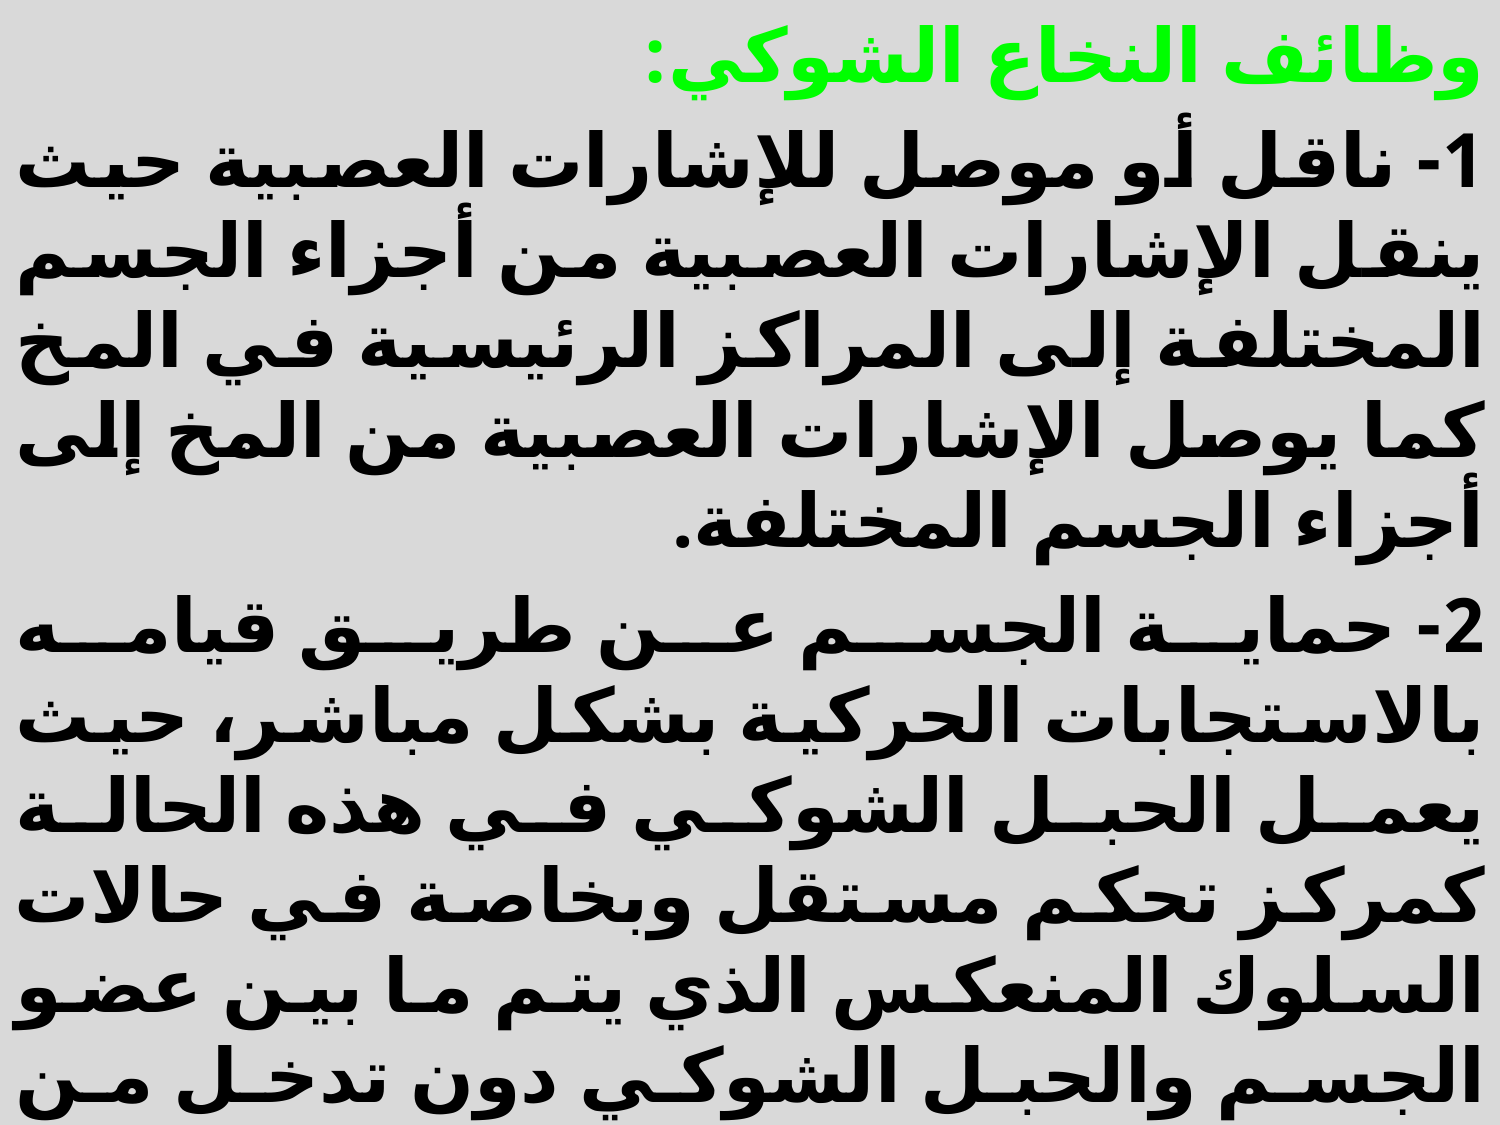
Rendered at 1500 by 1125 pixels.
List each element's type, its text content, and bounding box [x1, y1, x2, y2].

subtitle وظائف النخاع الشوكي: 1- ناقل أو موصل للإشارات العصبية حيث ينقل الإشارات العصبية من أجزاء الجسم المختلفة إلى المراكز الرئيسية في المخ كما يوصل الإشارات العصبية من المخ إلى أجزاء الجسم المختلفة. 2- حماية الجسم عن طريق قيامه بالاستجابات الحركية بشكل مباشر، حيث يعمل الحبل الشوكي في هذه الحالة كمركز تحكم مستقل وبخاصة في حالات السلوك المنعكس الذي يتم ما بين عضو الجسم والحبل الشوكي دون تدخل من المخ. [0, 0, 1500, 1125]
